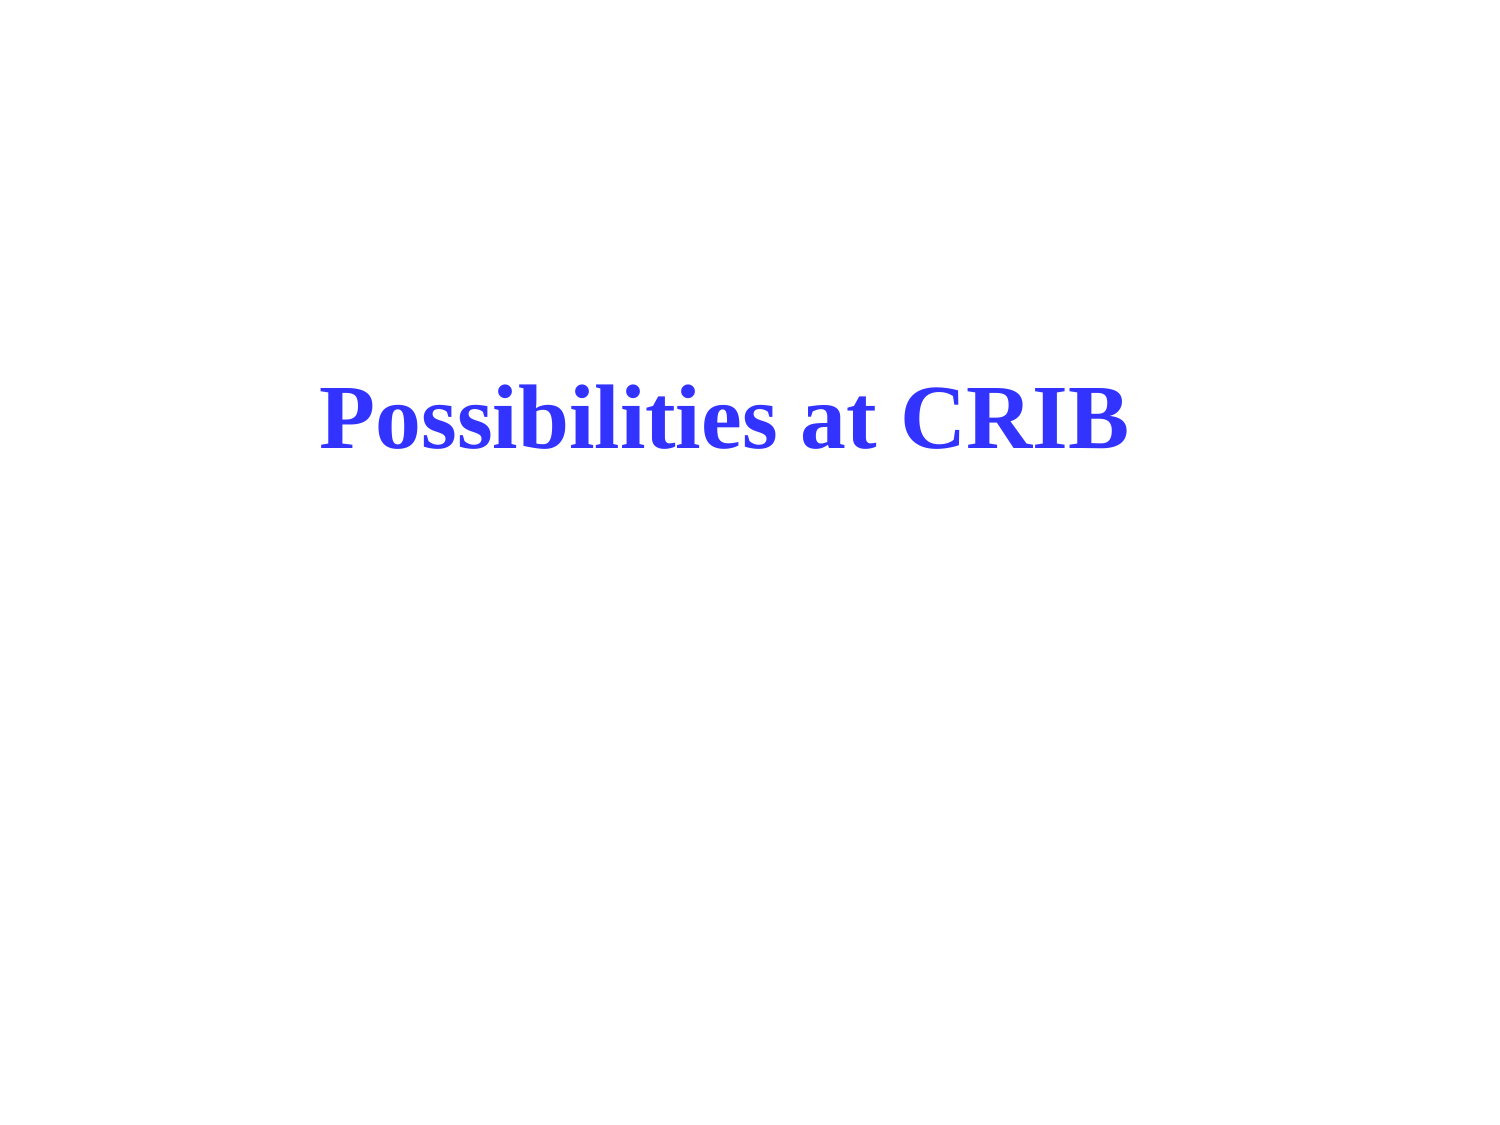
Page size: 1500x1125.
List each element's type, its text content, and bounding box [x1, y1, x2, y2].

text_box Possibilities at CRIB [304, 349, 1146, 475]
